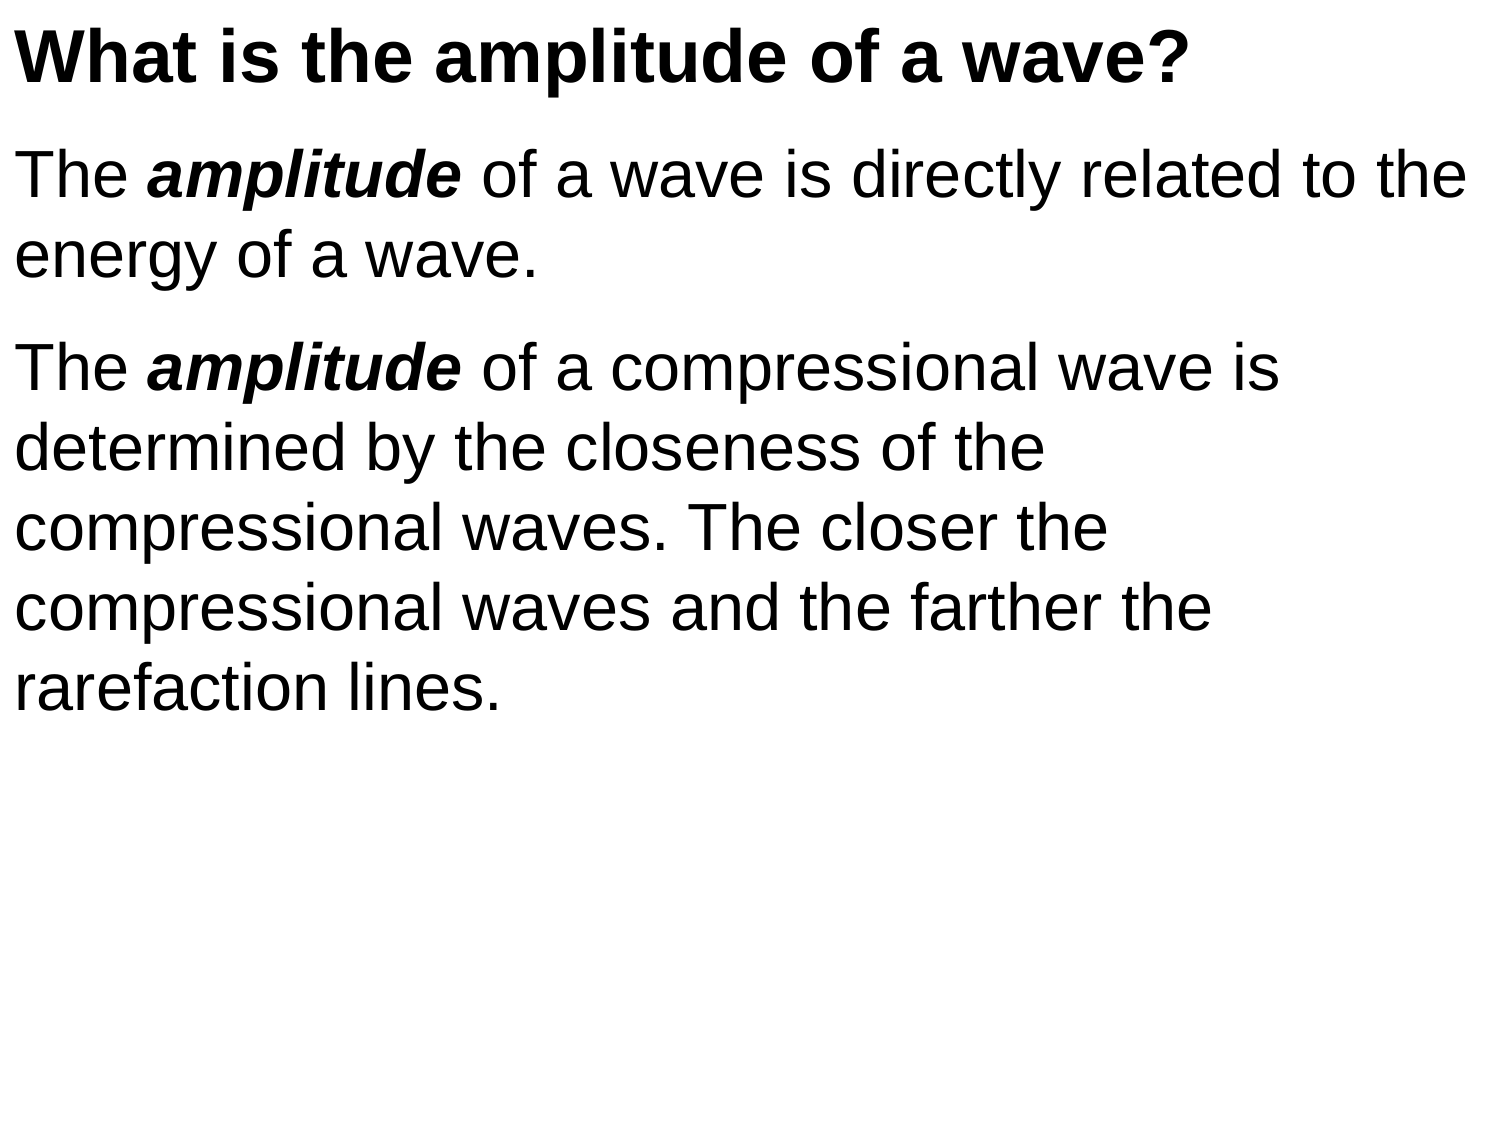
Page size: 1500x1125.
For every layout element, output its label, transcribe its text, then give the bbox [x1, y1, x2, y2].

text_box What is the amplitude of a wave? The amplitude of a wave is directly related to the energy of a wave. The amplitude of a compressional wave is determined by the closeness of the compressional waves. The closer the compressional waves and the farther the rarefaction lines. [0, 0, 1500, 731]
